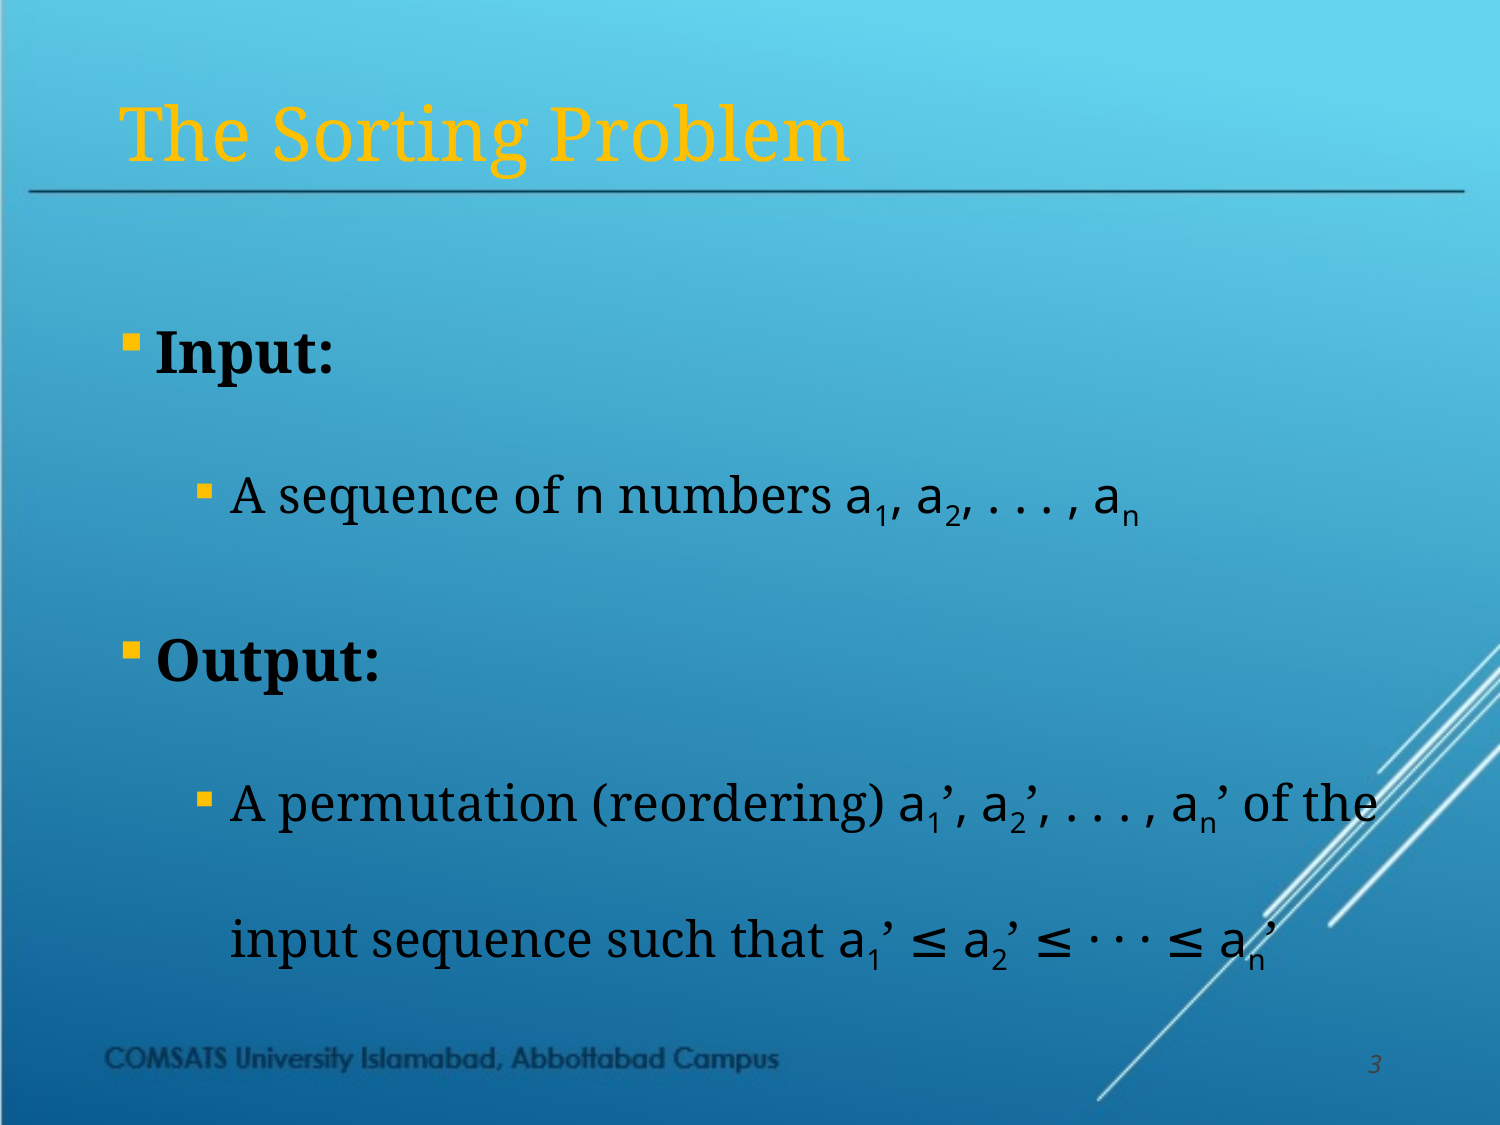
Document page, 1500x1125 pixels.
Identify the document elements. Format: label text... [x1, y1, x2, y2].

list Input: A sequence of n numbers a1, a2, . . . , an Output: A permutation (reordering) a1’, a2’, . . . , an’ of the input sequence such that a1’ ≤ a2’ ≤ · · · ≤ an’ [103, 237, 1397, 1014]
title The Sorting Problem [103, 50, 1397, 225]
picture [0, 0, 1500, 1125]
slide_number 3 [1059, 1042, 1397, 1088]
